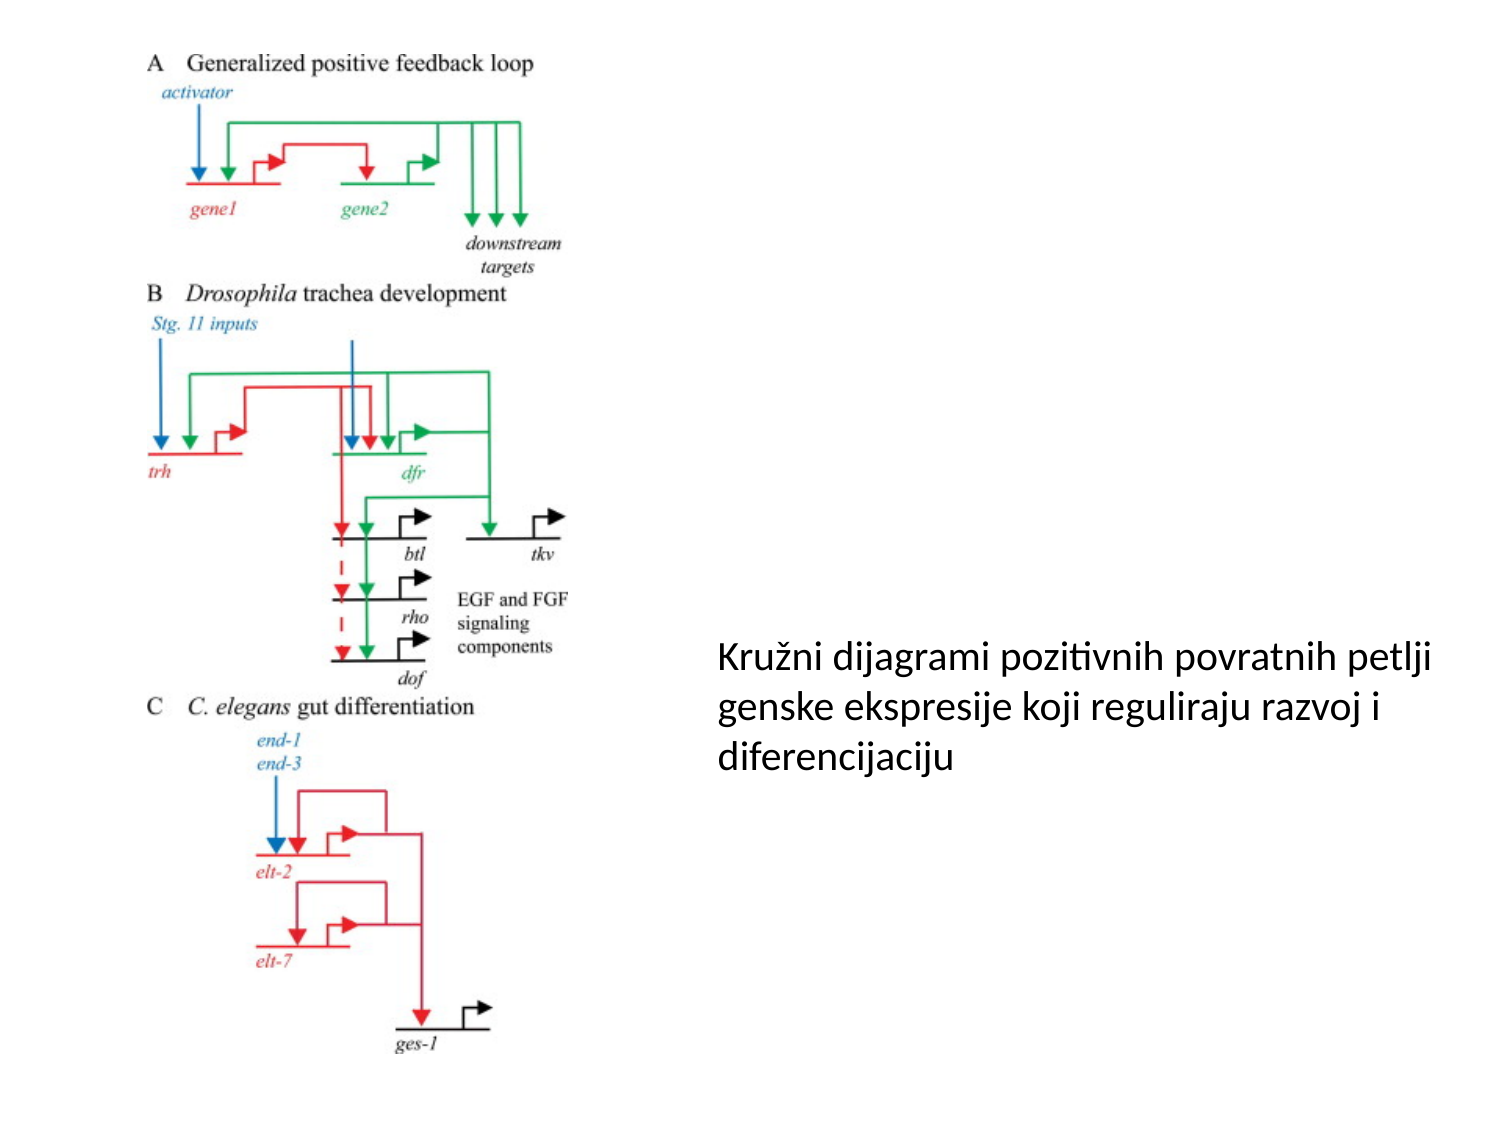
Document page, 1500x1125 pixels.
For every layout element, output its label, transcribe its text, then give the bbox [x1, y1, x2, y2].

picture [147, 54, 569, 1054]
text_box Kružni dijagrami pozitivnih povratnih petlji genske ekspresije koji reguliraju razvoj i diferencijaciju [702, 621, 1459, 787]
